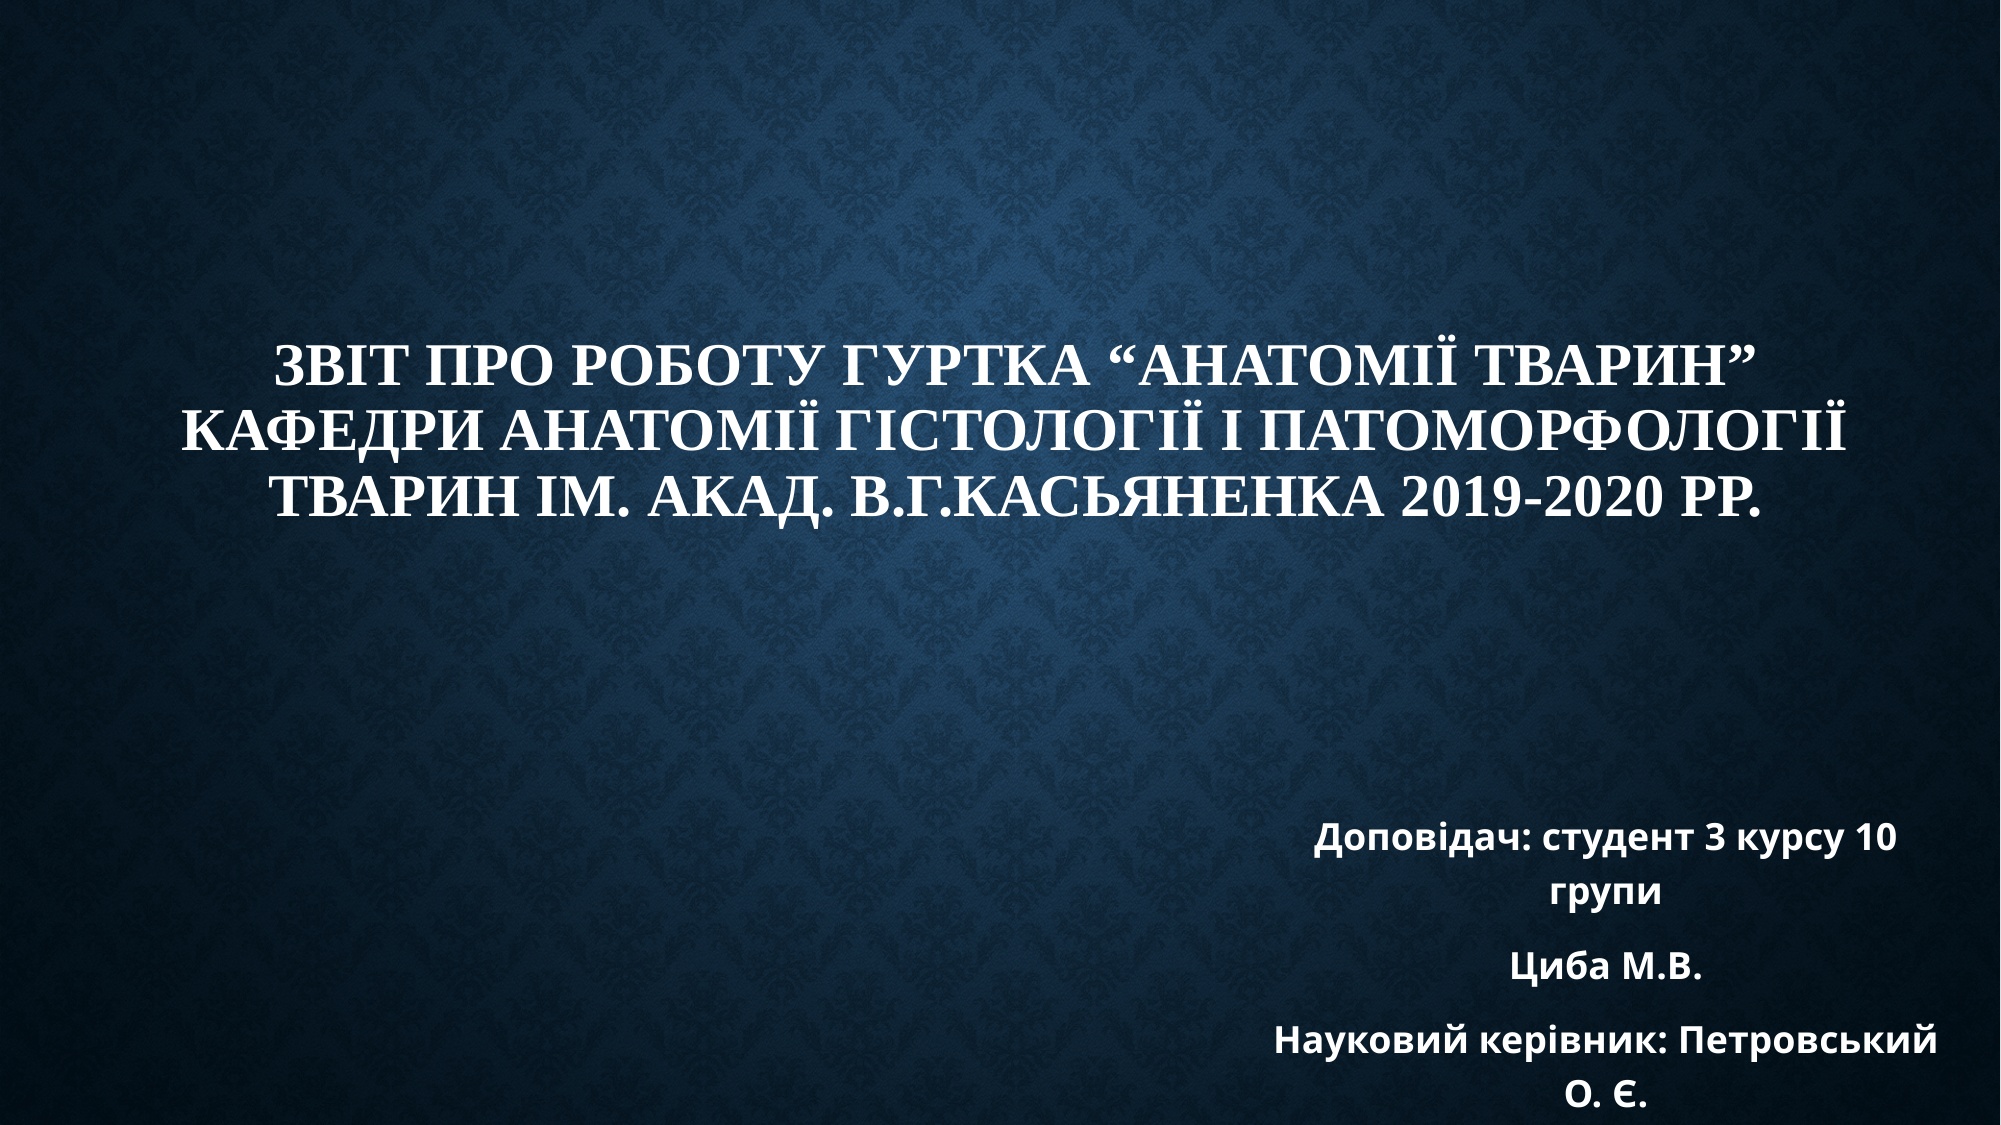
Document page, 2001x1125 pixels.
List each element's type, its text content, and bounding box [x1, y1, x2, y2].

list Доповідач: студент 3 курсу 10 групи Циба М.В. Науковий керівник: Петровський О. Є. [1251, 796, 1961, 1045]
title Звіт про роботу гуртка “анатомії тварин” Кафедри анатомії гістології і патоморфології тварин ім. акад. В.Г.Касьяненка 2019-2020 рр. [166, 322, 1865, 540]
